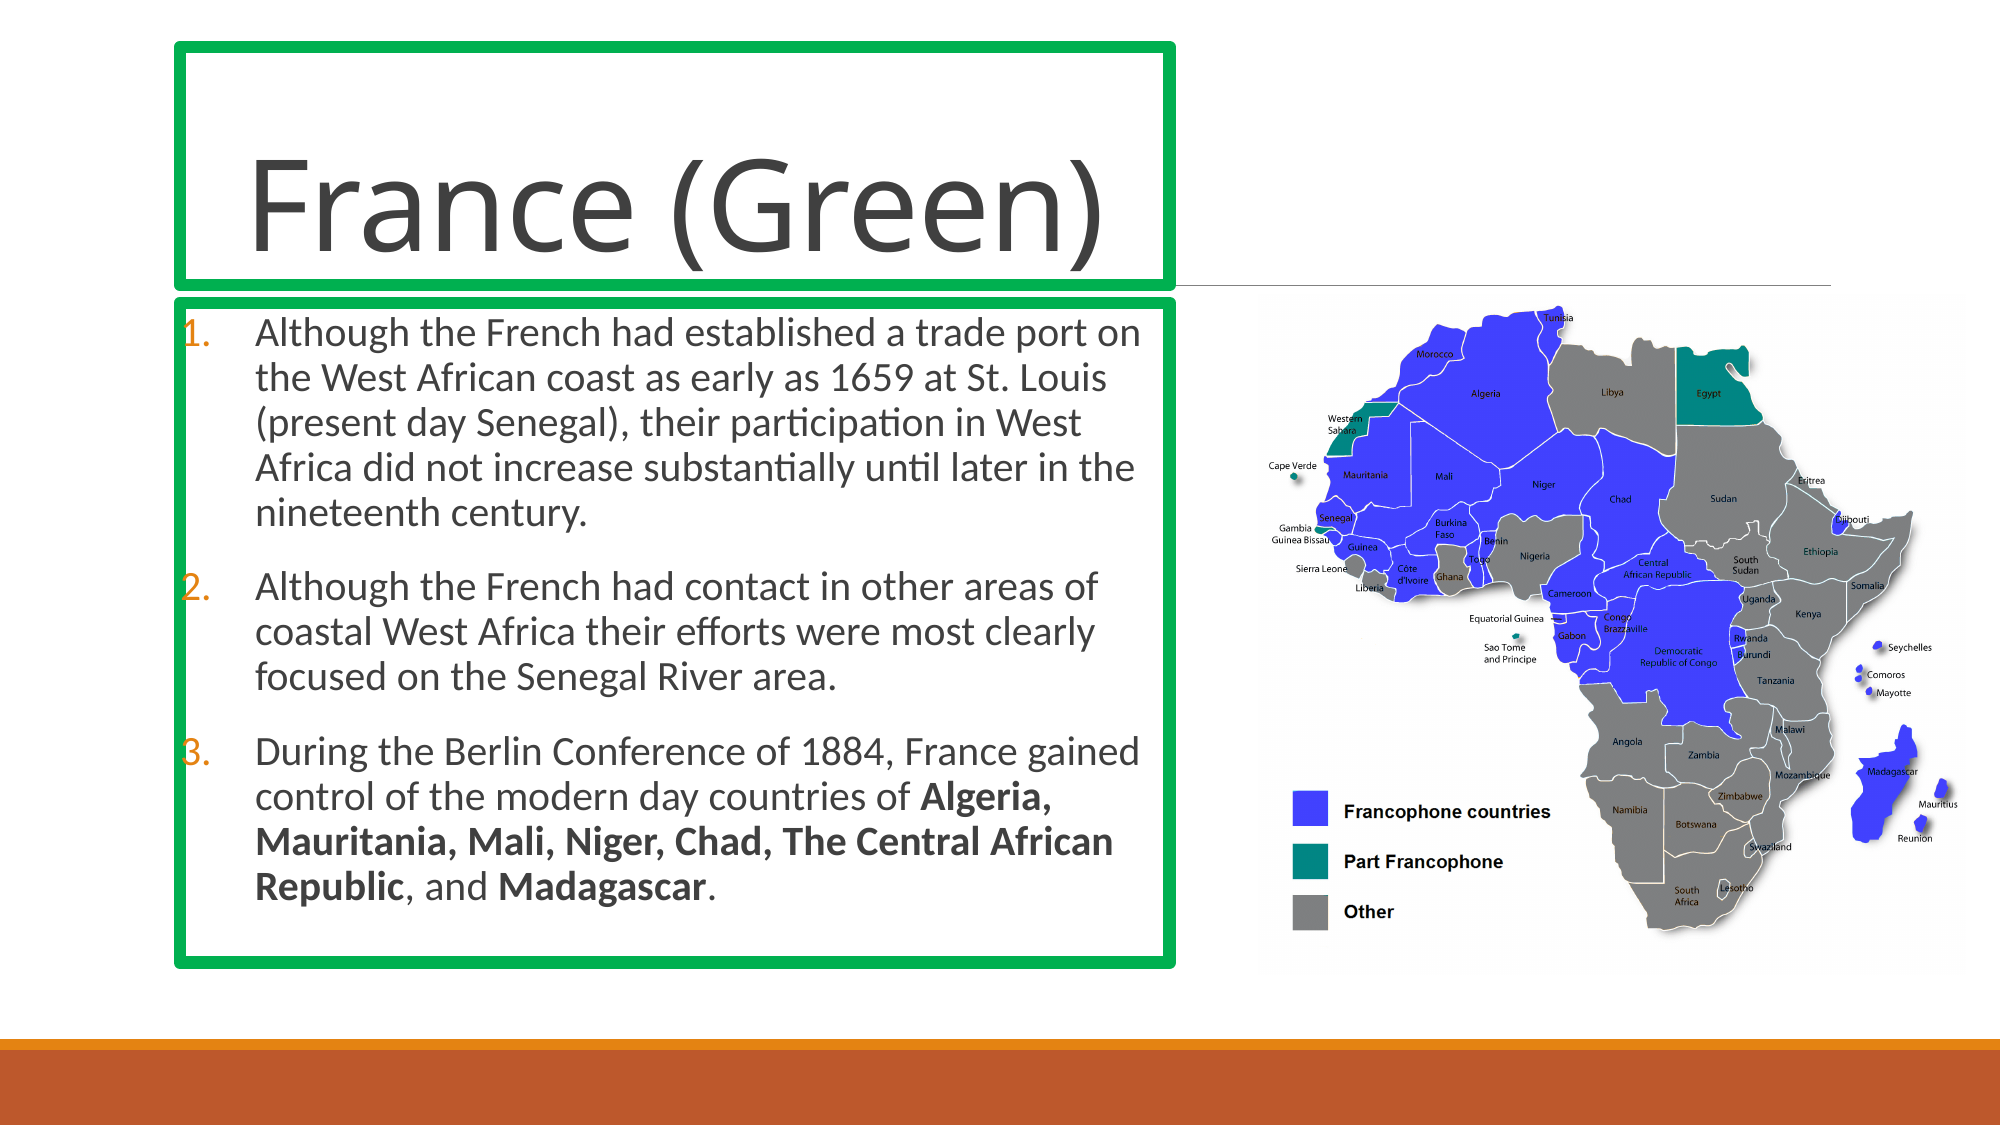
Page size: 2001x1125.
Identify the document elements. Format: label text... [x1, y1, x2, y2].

picture [1257, 294, 1967, 975]
list Although the French had established a trade port on the West African coast as early as 1659 at St. Louis (present day Senegal), their participation in West Africa did not increase substantially until later in the nineteenth century. Although the French had contact in other areas of coastal West Africa their efforts were most clearly focused on the Senegal River area. During the Berlin Conference of 1884, France gained control of the modern day countries of Algeria, Mauritania, Mali, Niger, Chad, The Central African Republic, and Madagascar. [180, 302, 1170, 963]
title France (Green) [180, 47, 1170, 285]
